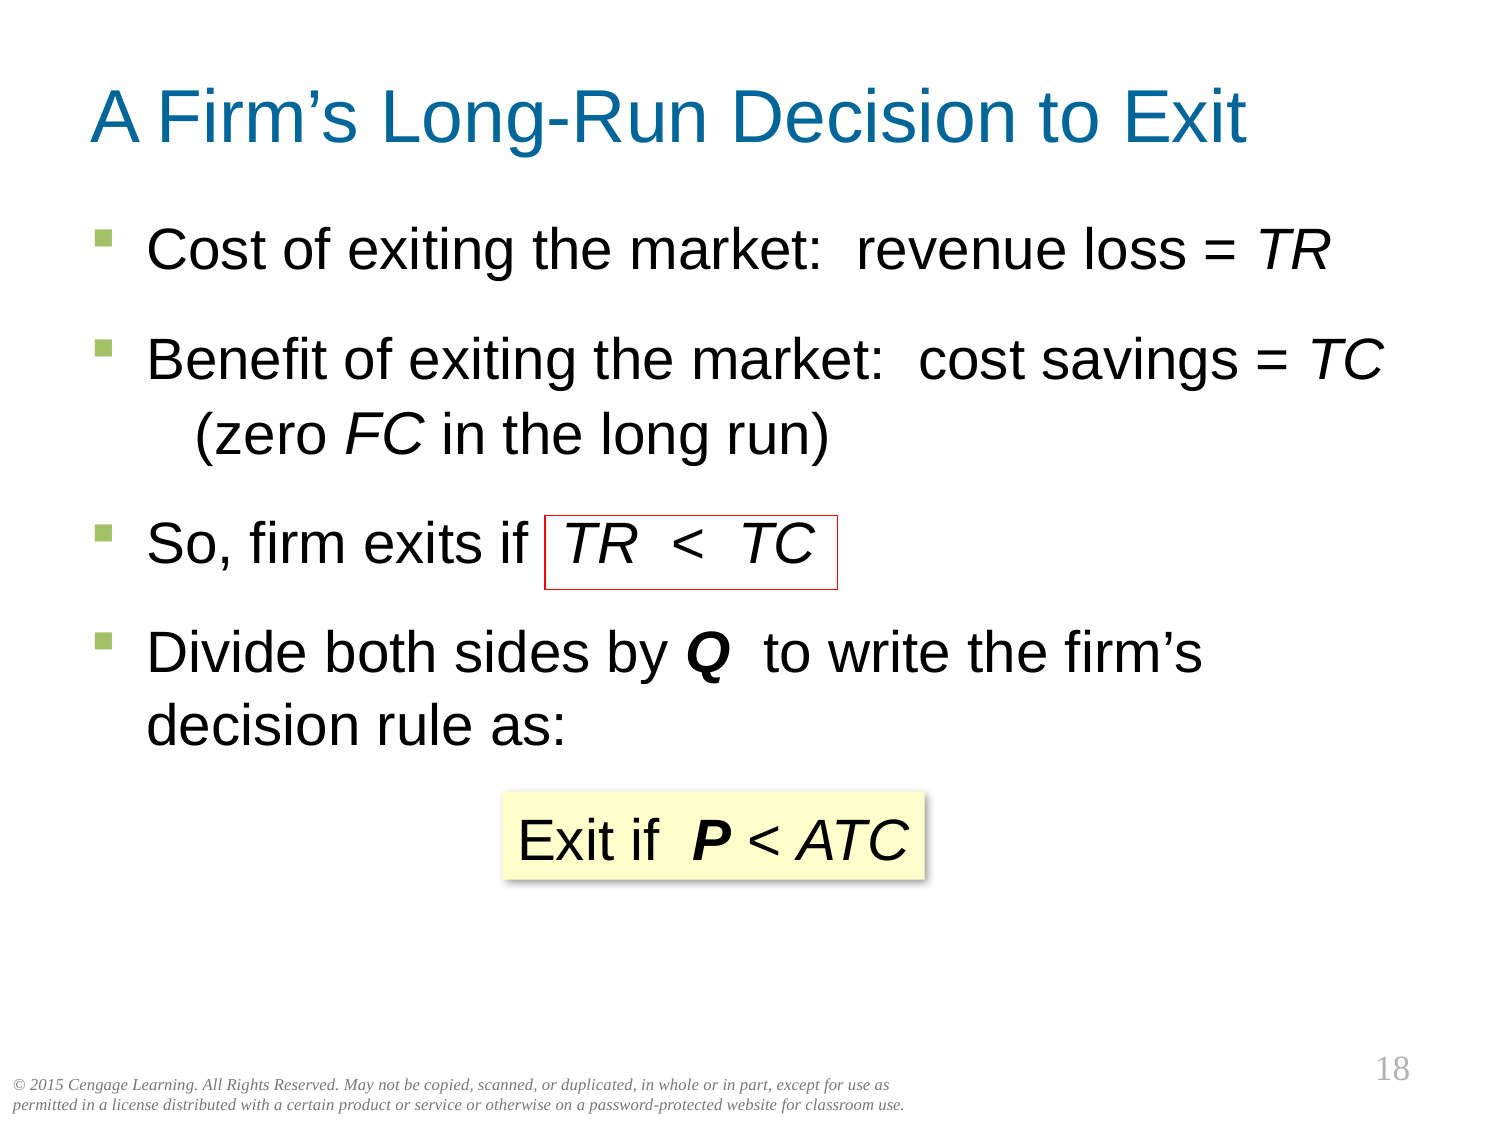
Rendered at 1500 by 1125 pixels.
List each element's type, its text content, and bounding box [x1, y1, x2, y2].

list Cost of exiting the market: revenue loss = TR Benefit of exiting the market: cost savings = TC (zero FC in the long run) So, firm exits if TR < TC Divide both sides by Q to write the firm’s decision rule as: [75, 200, 1425, 1017]
text_box Exit if P < ATC [502, 791, 925, 880]
title A Firm’s Long-Run Decision to Exit [75, 37, 1425, 188]
text_box [545, 515, 838, 590]
